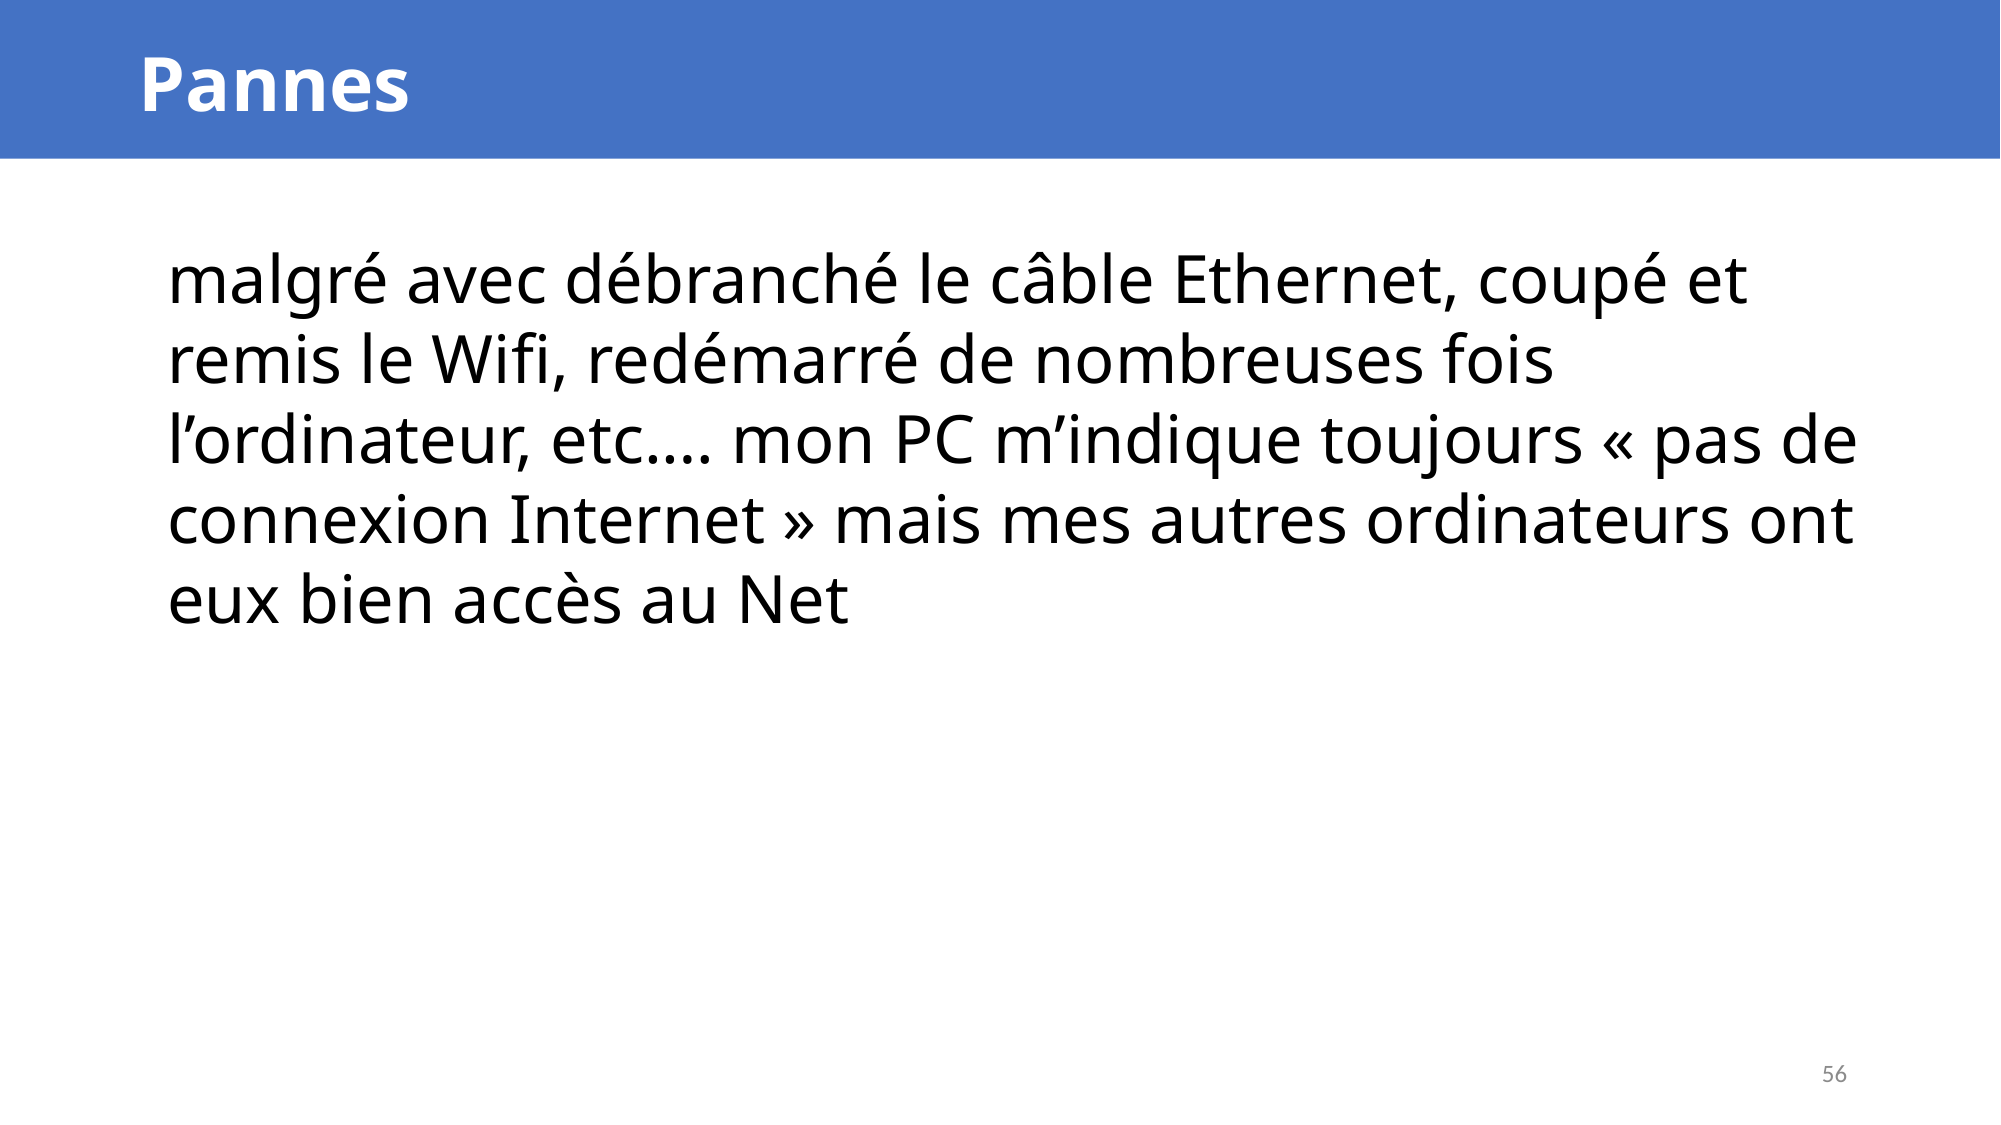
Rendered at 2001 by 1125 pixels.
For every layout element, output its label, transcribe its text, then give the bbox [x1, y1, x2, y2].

text_box Pannes [123, 39, 1583, 132]
text_box malgré avec débranché le câble Ethernet, coupé et remis le Wifi, redémarré de nombreuses fois l’ordinateur, etc.… mon PC m’indique toujours « pas de connexion Internet » mais mes autres ordinateurs ont eux bien accès au Net [152, 229, 1927, 644]
slide_number 56 [1412, 1042, 1863, 1103]
text_box [0, 0, 2000, 160]
